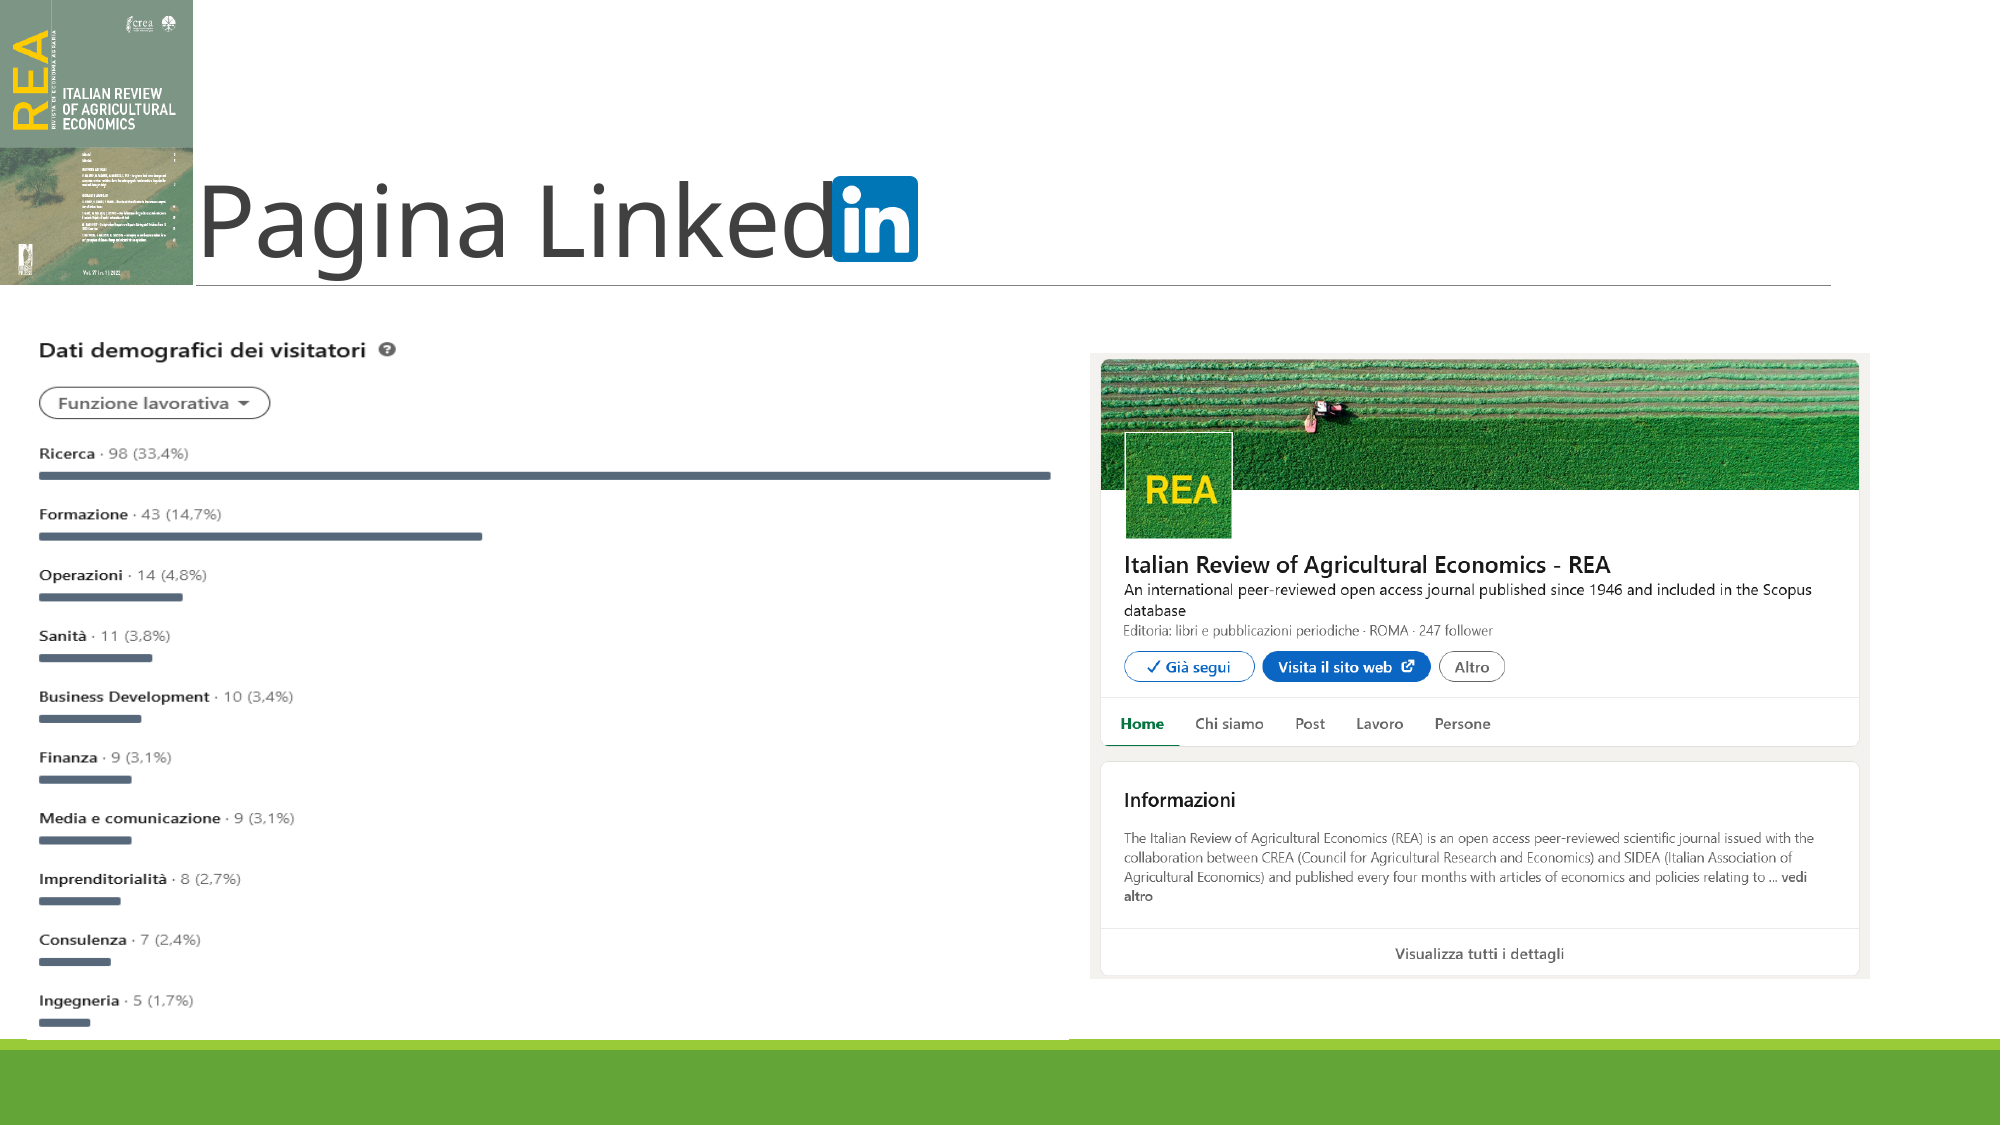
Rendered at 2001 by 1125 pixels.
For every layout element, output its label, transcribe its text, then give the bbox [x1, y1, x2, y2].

picture [1090, 353, 1870, 980]
picture [841, 185, 862, 253]
title Pagina Linkedin [200, 47, 1830, 285]
picture [0, 0, 193, 286]
picture [842, 186, 919, 263]
picture [909, 175, 919, 183]
picture [26, 331, 1070, 1041]
picture [865, 206, 909, 253]
picture [831, 175, 839, 183]
picture [831, 253, 839, 263]
